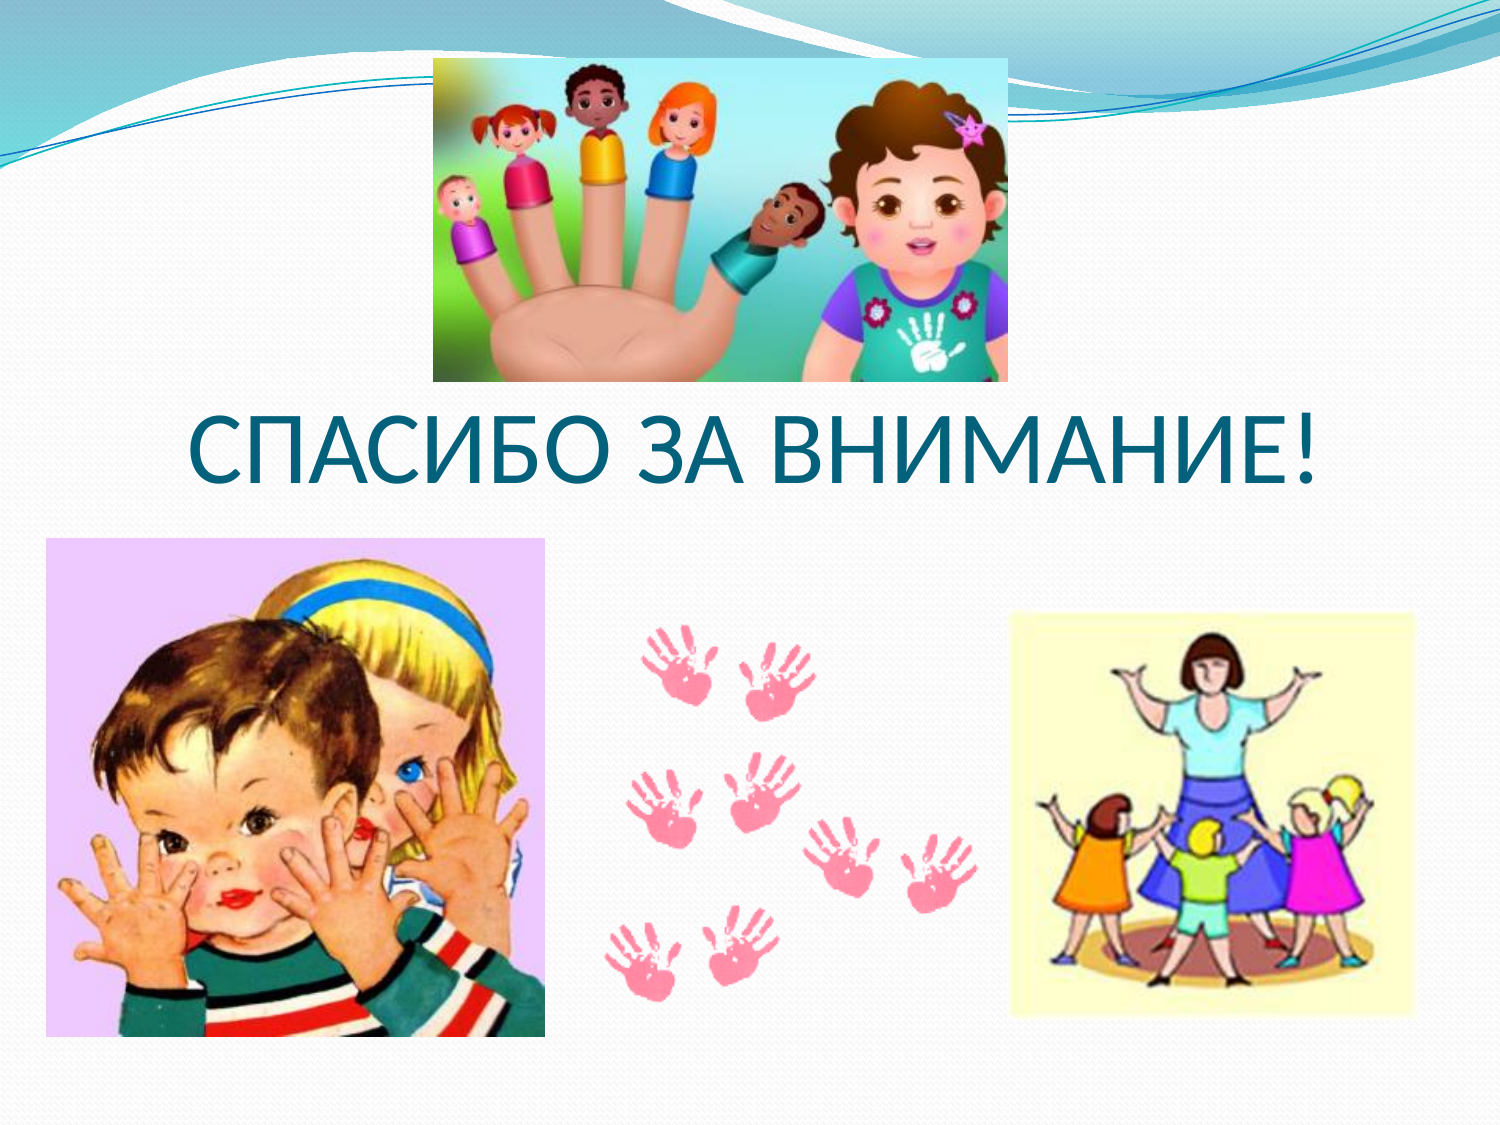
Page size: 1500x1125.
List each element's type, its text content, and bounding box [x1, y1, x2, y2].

picture [46, 538, 545, 1037]
picture [573, 620, 990, 1050]
title СПАСИБО ЗА ВНИМАНИЕ! [75, 339, 1438, 504]
picture [433, 58, 1008, 382]
picture [1007, 609, 1419, 1020]
